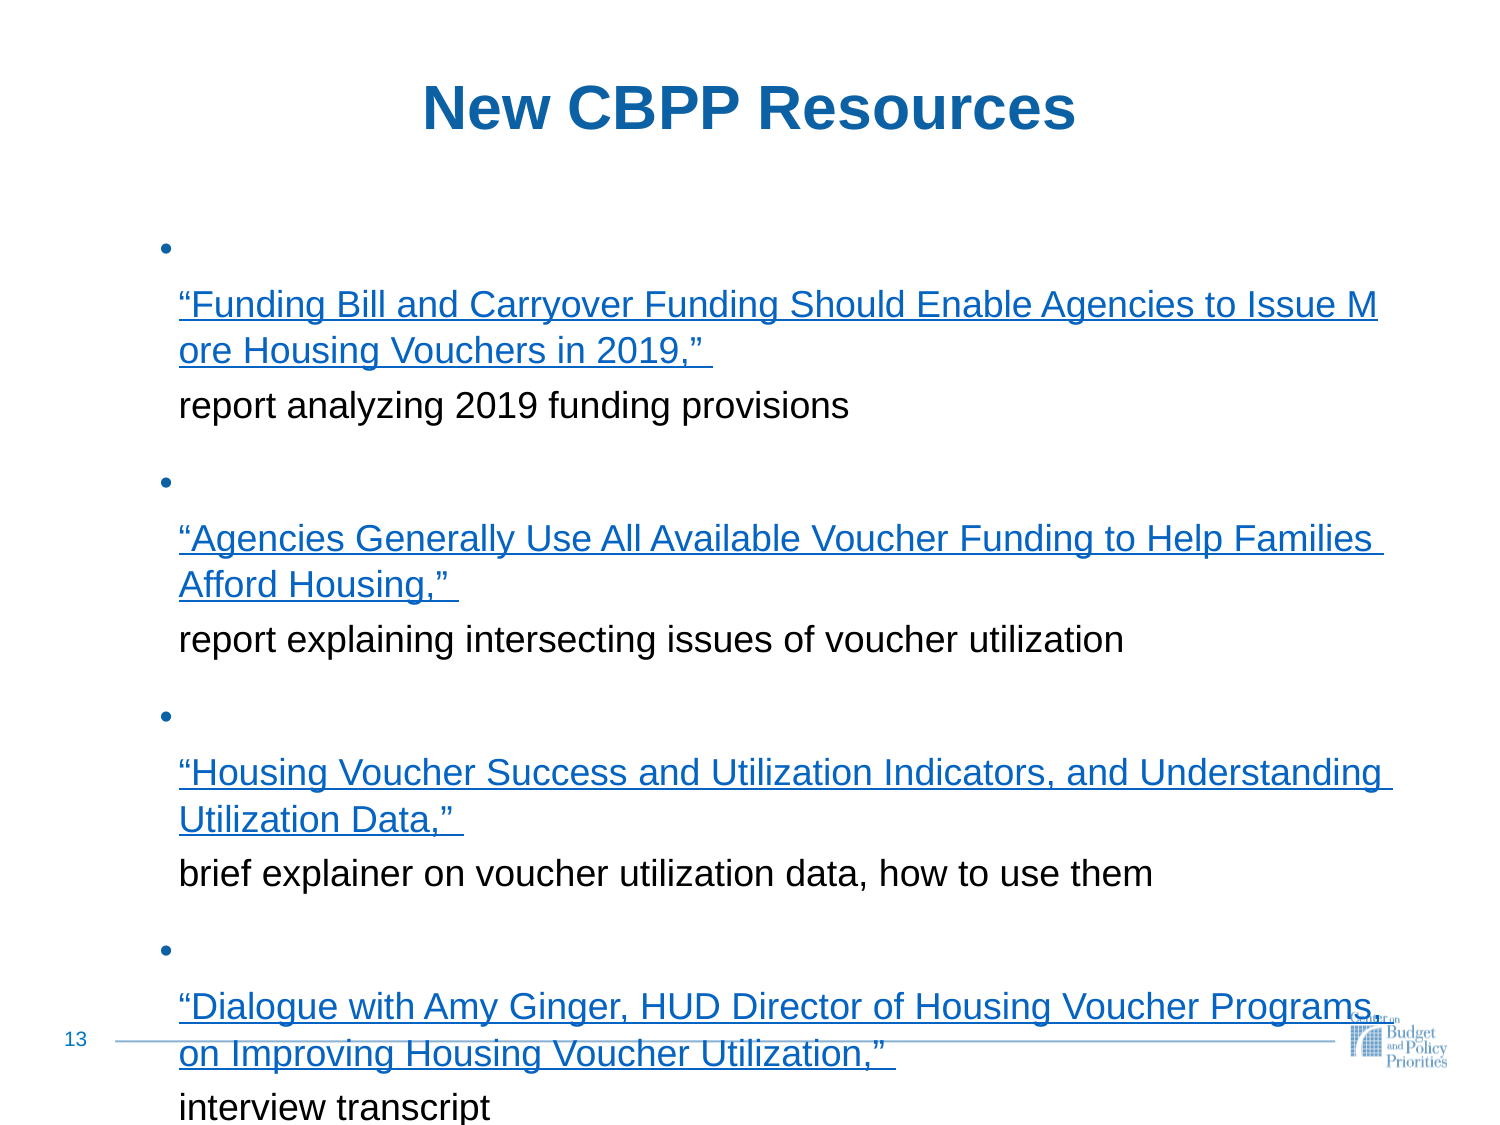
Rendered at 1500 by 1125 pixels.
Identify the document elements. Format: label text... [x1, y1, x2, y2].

title New CBPP Resources [103, 59, 1397, 141]
slide_number 12 [64, 1025, 116, 1070]
picture [0, 993, 144, 1121]
text_box “Funding Bill and Carryover Funding Should Enable Agencies to Issue More Housing Vouchers in 2019,” report analyzing 2019 funding provisions “Agencies Generally Use All Available Voucher Funding to Help Families Afford Housing,” report explaining intersecting issues of voucher utilization “Housing Voucher Success and Utilization Indicators, and Understanding Utilization Data,” brief explainer on voucher utilization data, how to use them “Dialogue with Amy Ginger, HUD Director of Housing Voucher Programs, on Improving Housing Voucher Utilization,” interview transcript Three housing voucher utilization data tables, by PHA [144, 209, 1409, 1125]
picture [1409, 993, 1500, 1121]
